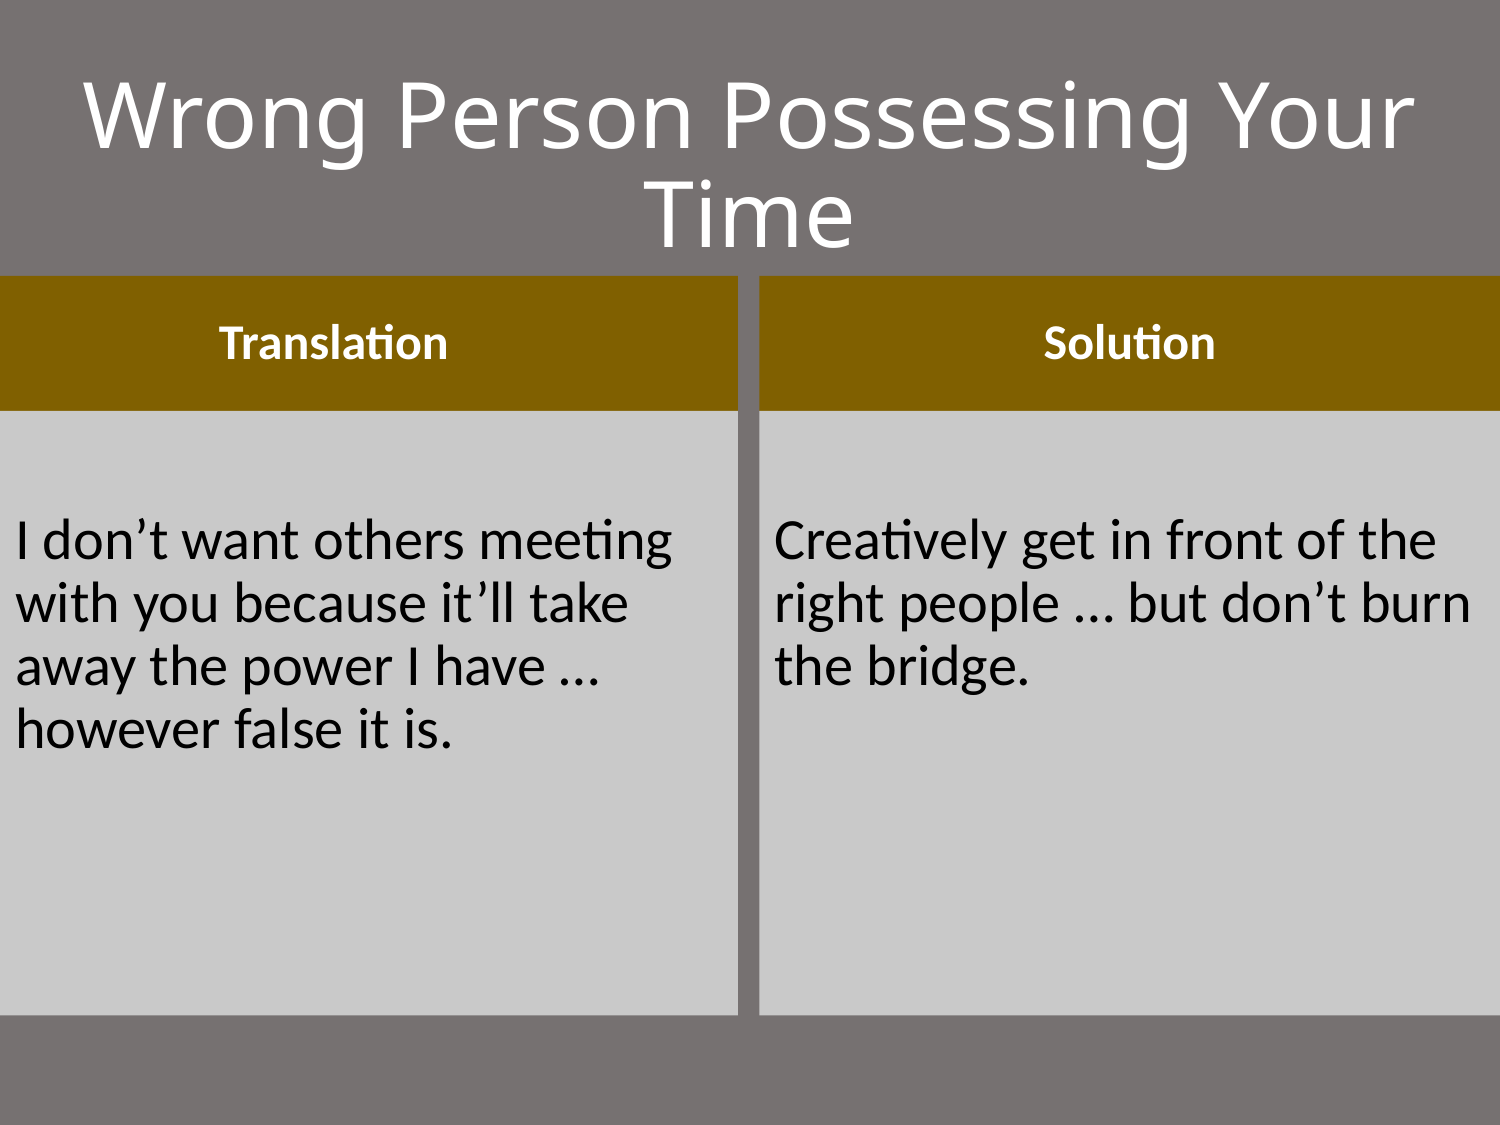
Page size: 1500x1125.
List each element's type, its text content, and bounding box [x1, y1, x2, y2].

list I don’t want others meeting with you because it’ll take away the power I have … however false it is. [0, 410, 738, 1016]
list Creatively get in front of the right people … but don’t burn the bridge. [759, 410, 1500, 1016]
list Translation [0, 275, 738, 410]
title Wrong Person Possessing Your Time [0, 59, 1500, 278]
list Solution [759, 275, 1500, 410]
